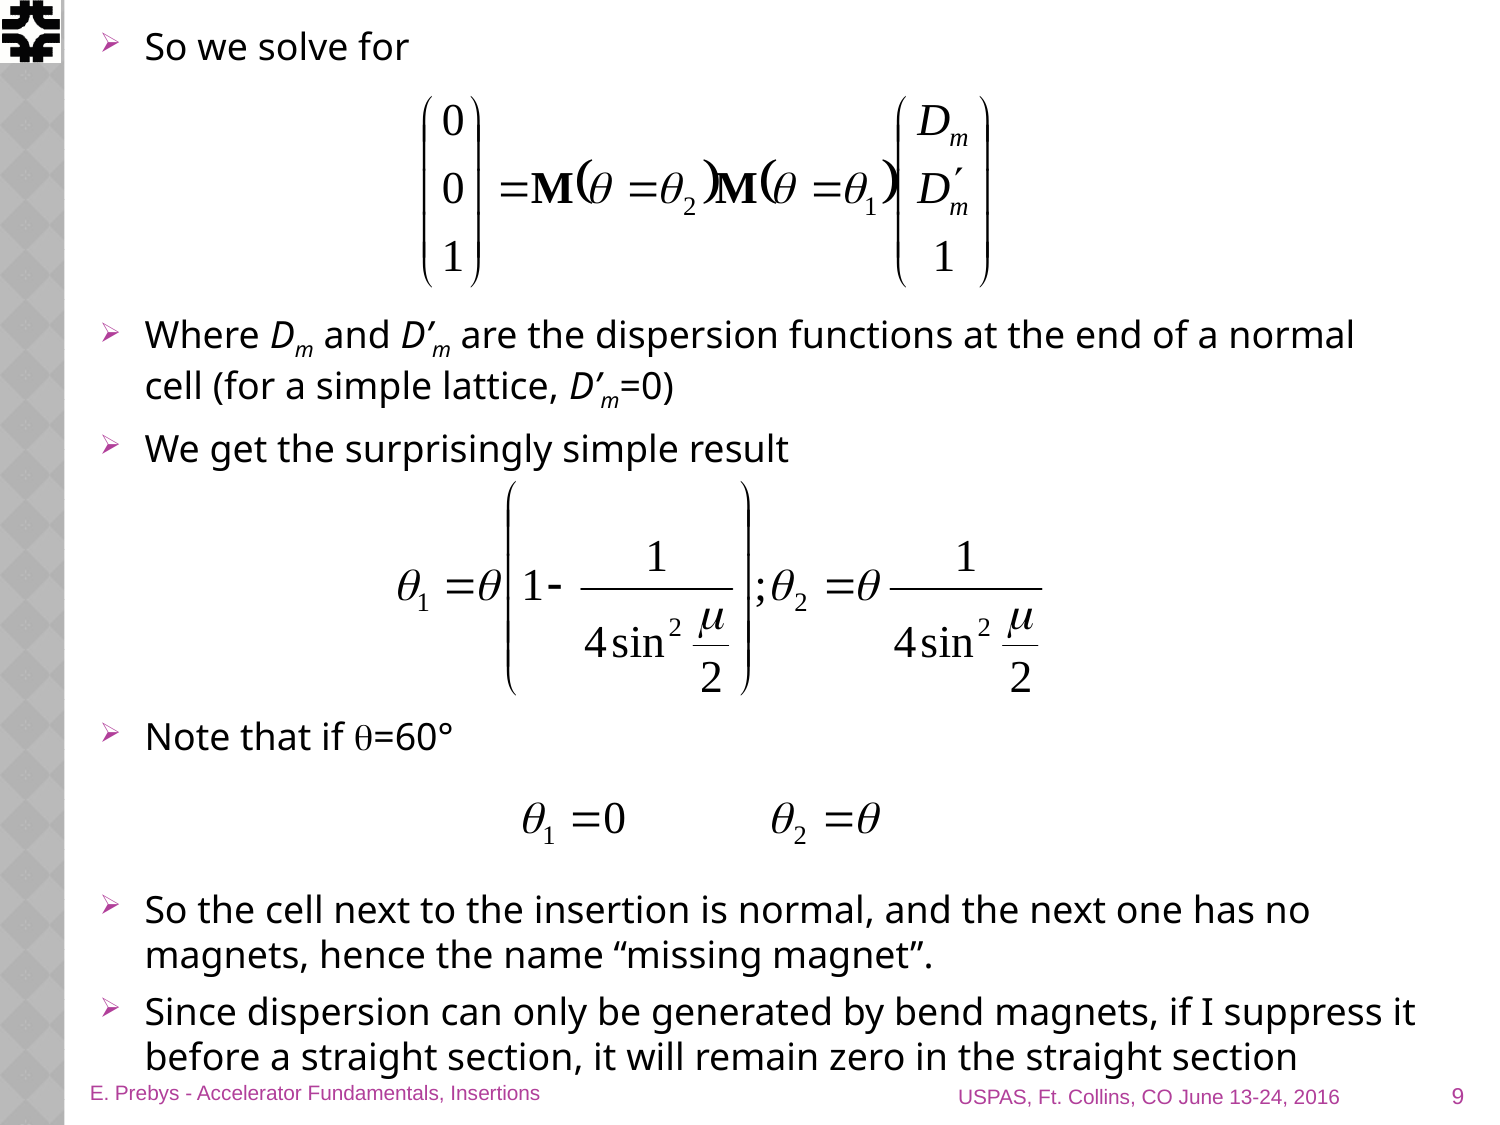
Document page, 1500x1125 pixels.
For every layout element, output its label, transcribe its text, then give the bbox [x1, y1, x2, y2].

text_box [390, 470, 1052, 707]
slide_number 9 [1367, 1071, 1465, 1110]
footer E. Prebys - Accelerator Fundamentals, Insertions [75, 1075, 709, 1105]
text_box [515, 786, 893, 853]
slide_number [827, 1077, 1355, 1110]
picture [0, 0, 61, 63]
list So we solve for Where Dm and D’m are the dispersion functions at the end of a normal cell (for a simple lattice, D’m=0) We get the surprisingly simple result Note that if q=60° So the cell next to the insertion is normal, and the next one has no magnets, hence the name “missing magnet”. Since dispersion can only be generated by bend magnets, if I suppress it before a straight section, it will remain zero in the straight section [84, 15, 1439, 79]
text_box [413, 85, 1003, 299]
